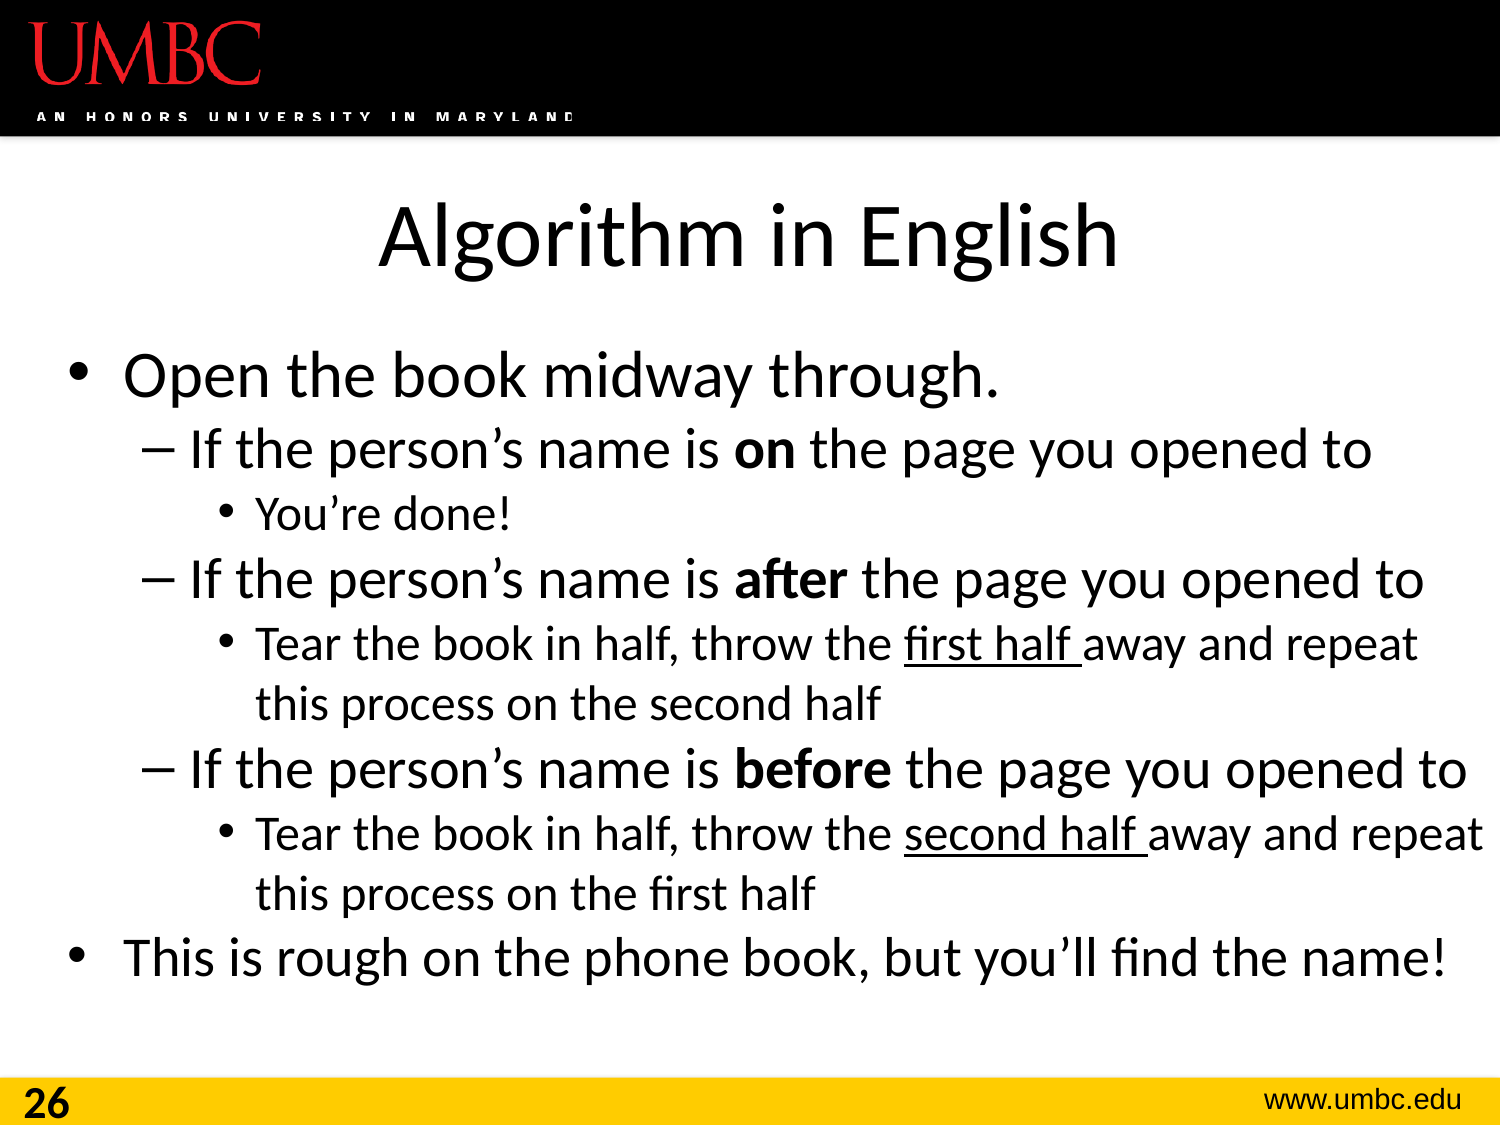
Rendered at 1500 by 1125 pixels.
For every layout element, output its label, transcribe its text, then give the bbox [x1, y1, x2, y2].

slide_number 26 [0, 1065, 94, 1125]
list Open the book midway through. If the person’s name is on the page you opened to You’re done! If the person’s name is after the page you opened to Tear the book in half, throw the first half away and repeat this process on the second half If the person’s name is before the page you opened to Tear the book in half, throw the second half away and repeat this process on the first half This is rough on the phone book, but you’ll find the name! [52, 323, 1500, 1005]
title Algorithm in English [75, 136, 1425, 323]
